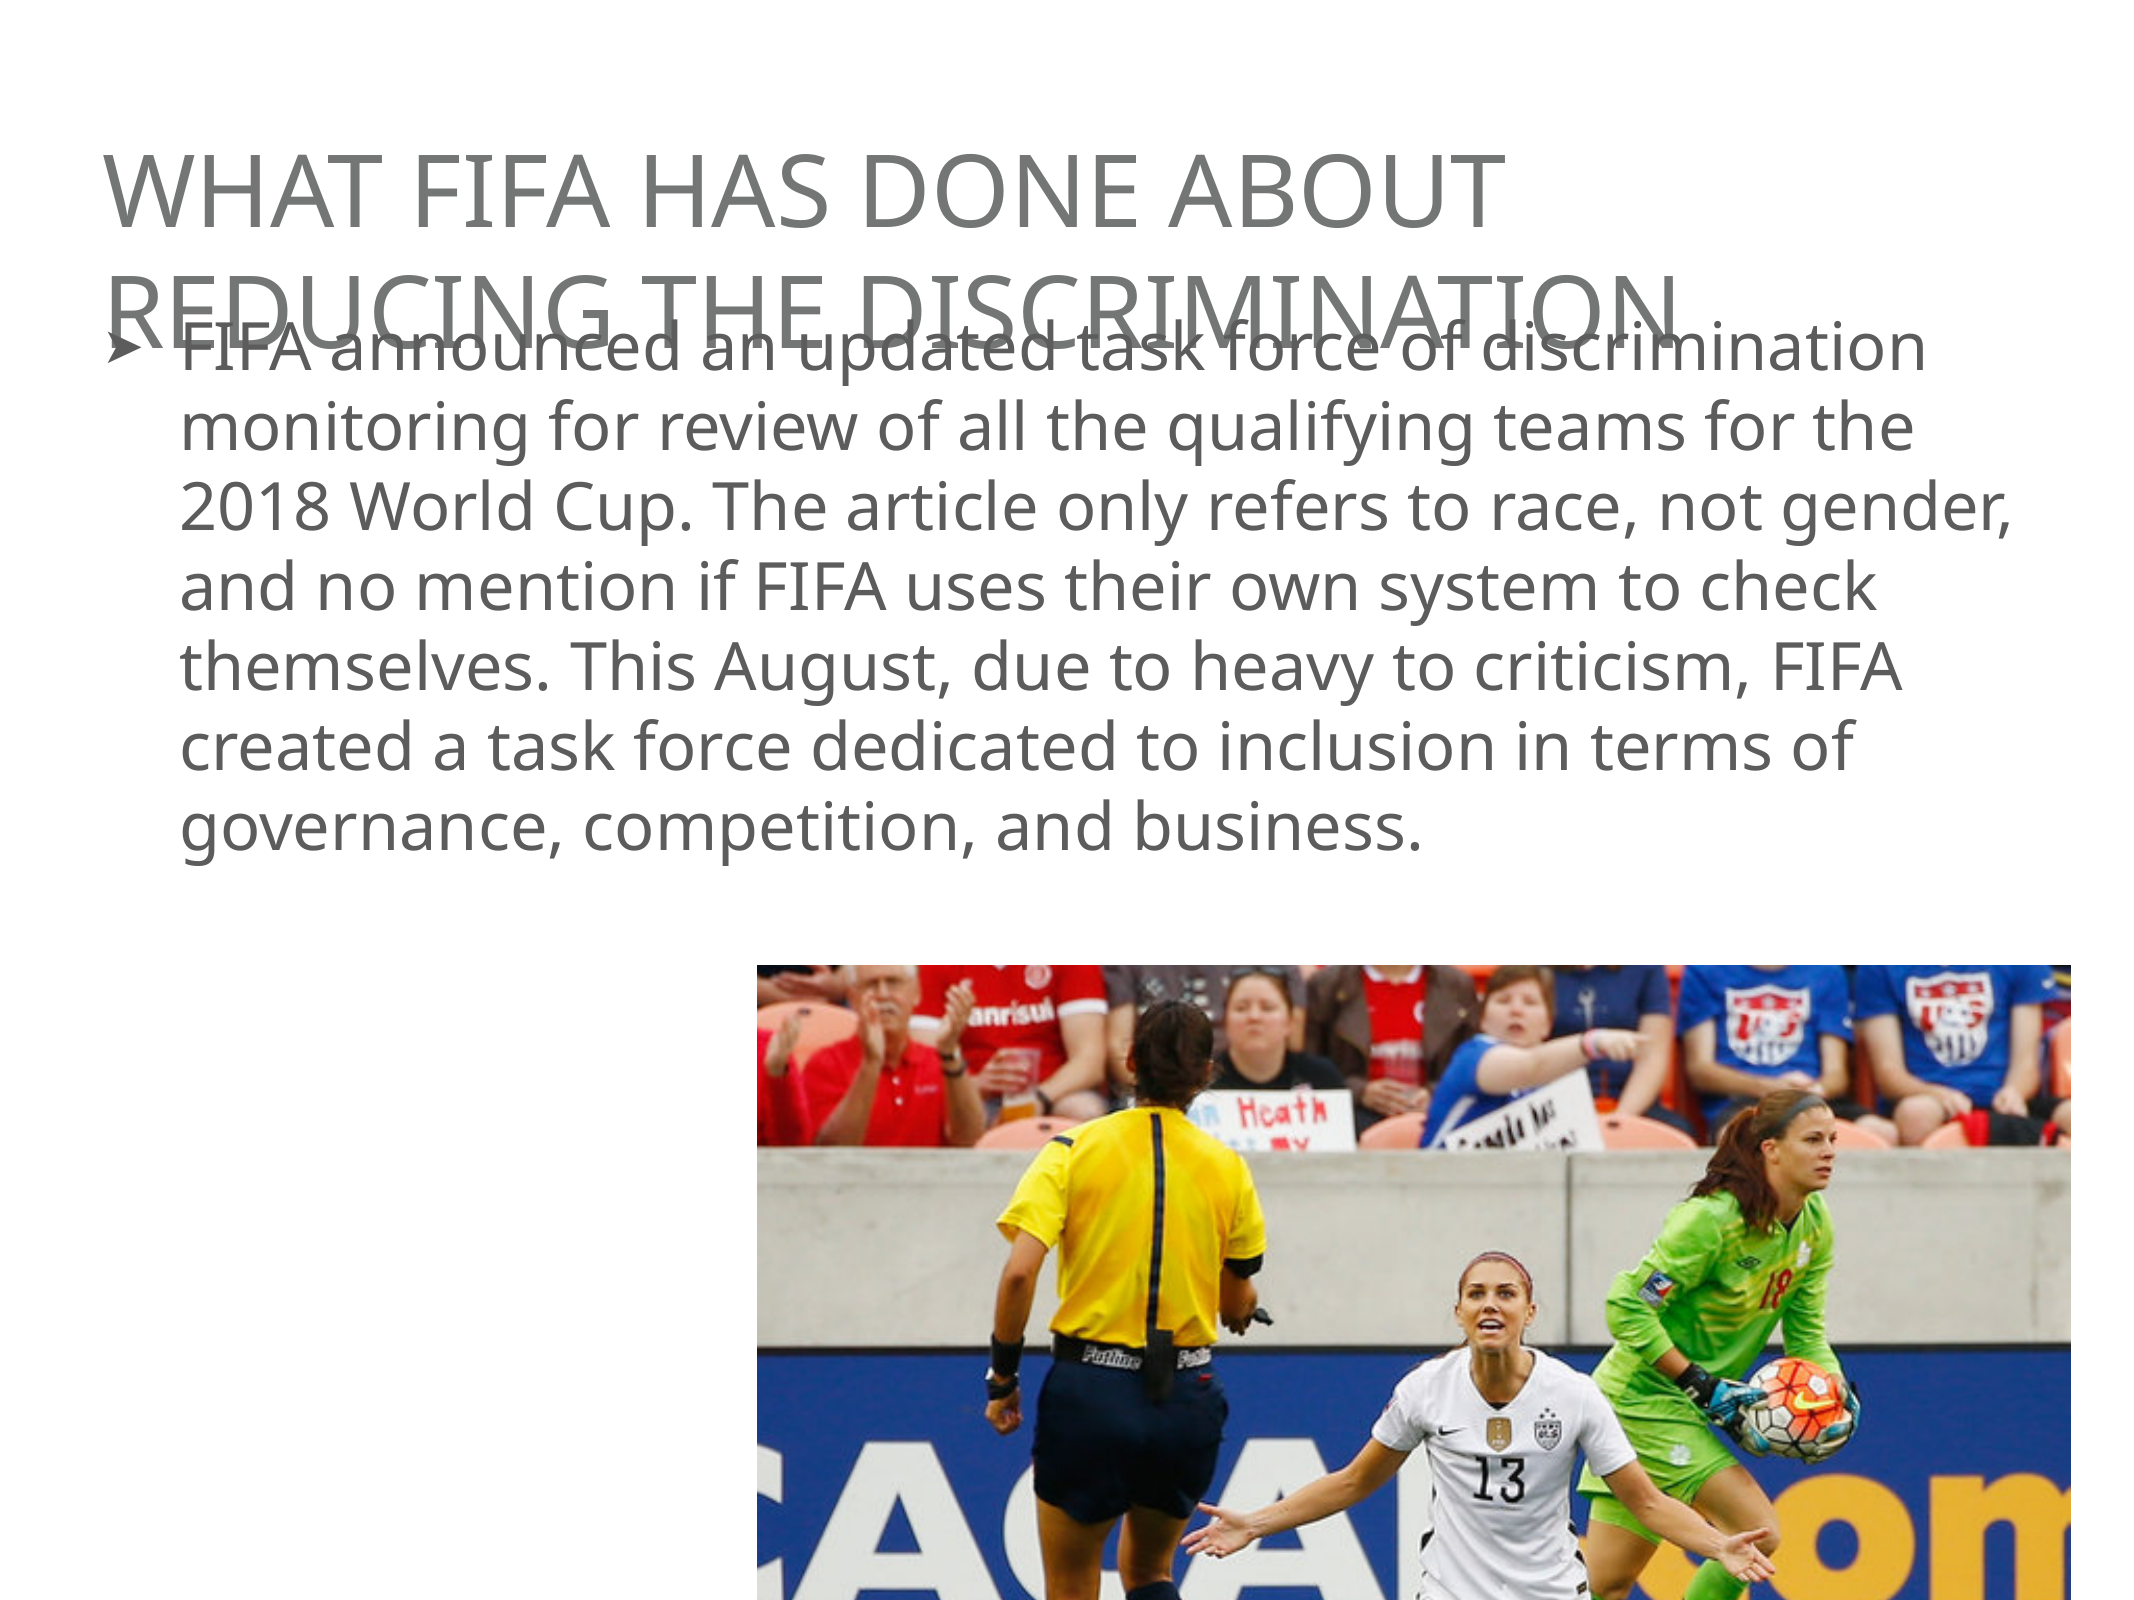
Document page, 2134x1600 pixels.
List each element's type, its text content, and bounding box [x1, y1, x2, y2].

list FIFA announced an updated task force of discrimination monitoring for review of all the qualifying teams for the 2018 World Cup. The article only refers to race, not gender, and no mention if FIFA uses their own system to check themselves. This August, due to heavy to criticism, FIFA created a task force dedicated to inclusion in terms of governance, competition, and business. [93, 295, 2041, 1482]
picture [757, 965, 2071, 1600]
title What fifa has done about reducing the discrimination [93, 118, 2041, 238]
